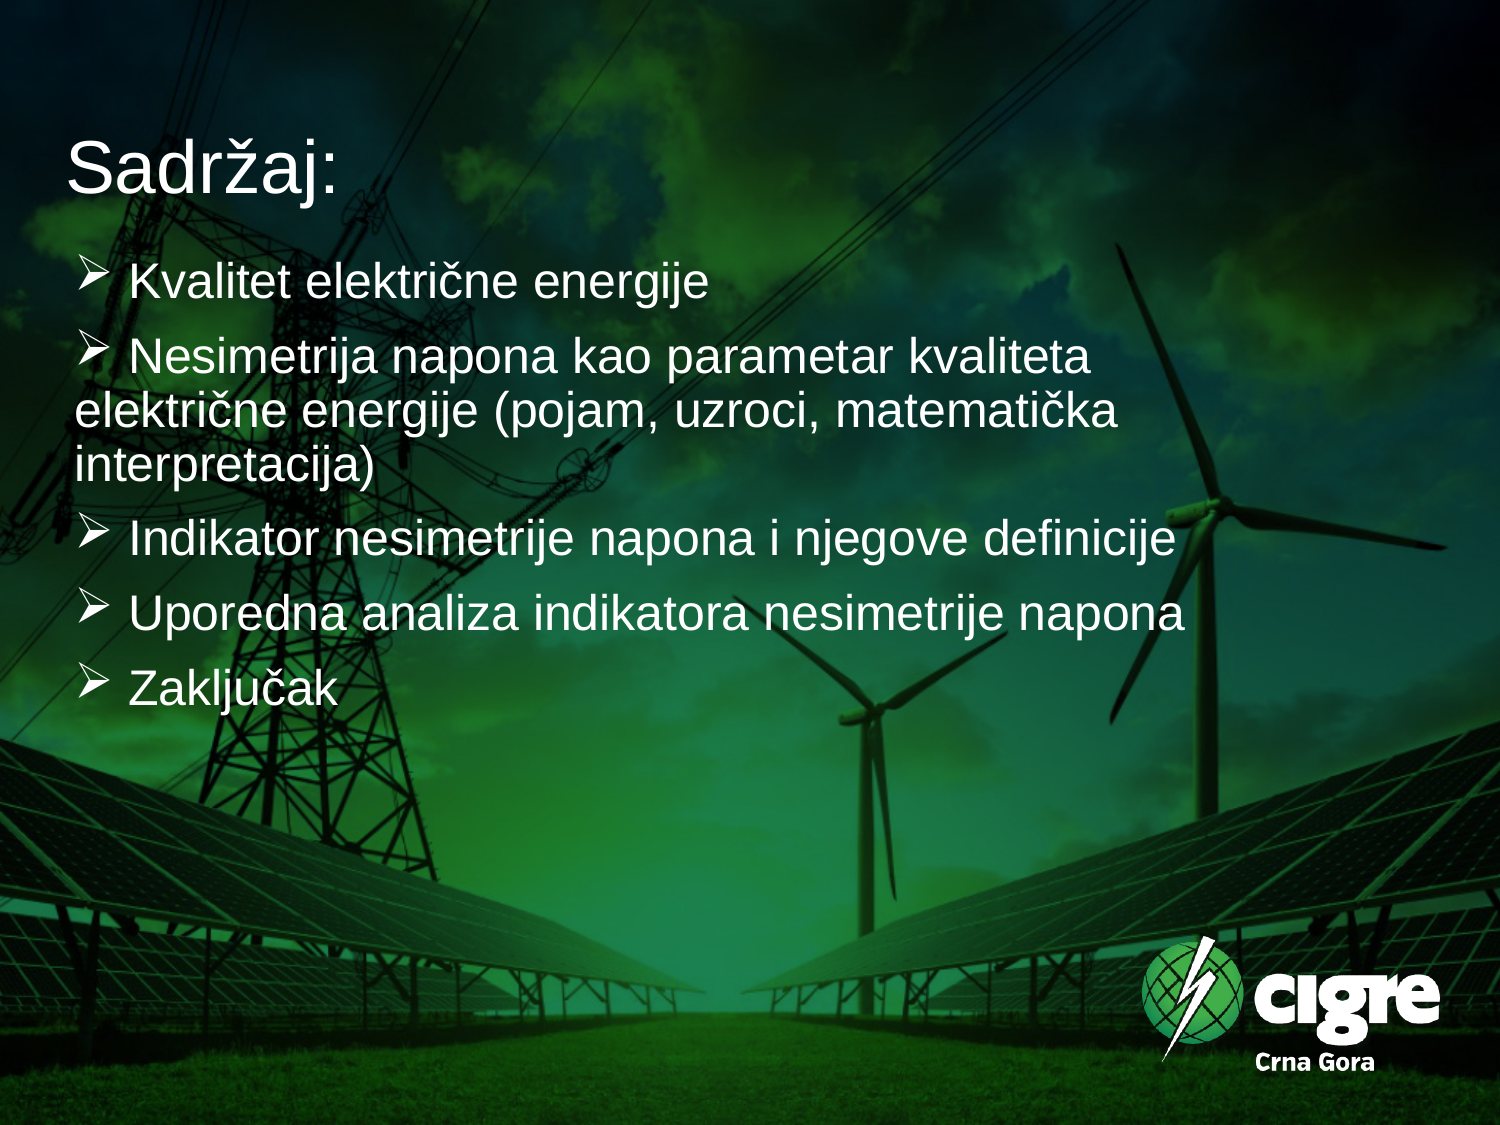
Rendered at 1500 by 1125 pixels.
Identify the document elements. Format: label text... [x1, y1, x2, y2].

title Sadržaj: [50, 78, 369, 218]
picture [0, 0, 1500, 1125]
subtitle Kvalitet električne energije Nesimetrija napona kao parametar kvaliteta električne energije (pojam, uzroci, matematička interpretacija) Indikator nesimetrije napona i njegove definicije Uporedna analiza indikatora nesimetrije napona Zaključak [59, 247, 1310, 897]
